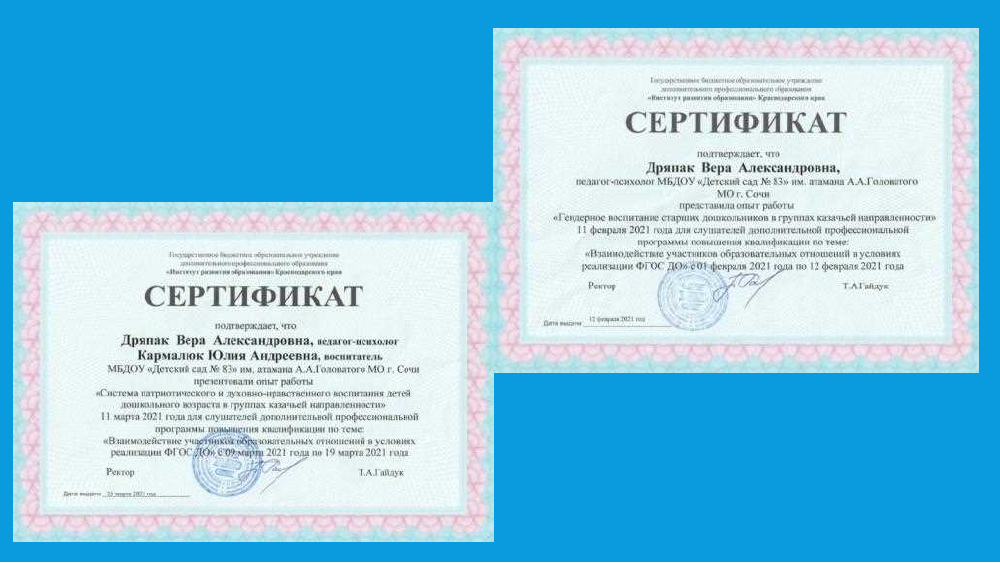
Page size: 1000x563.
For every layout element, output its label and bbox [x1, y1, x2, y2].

picture [14, 29, 978, 541]
